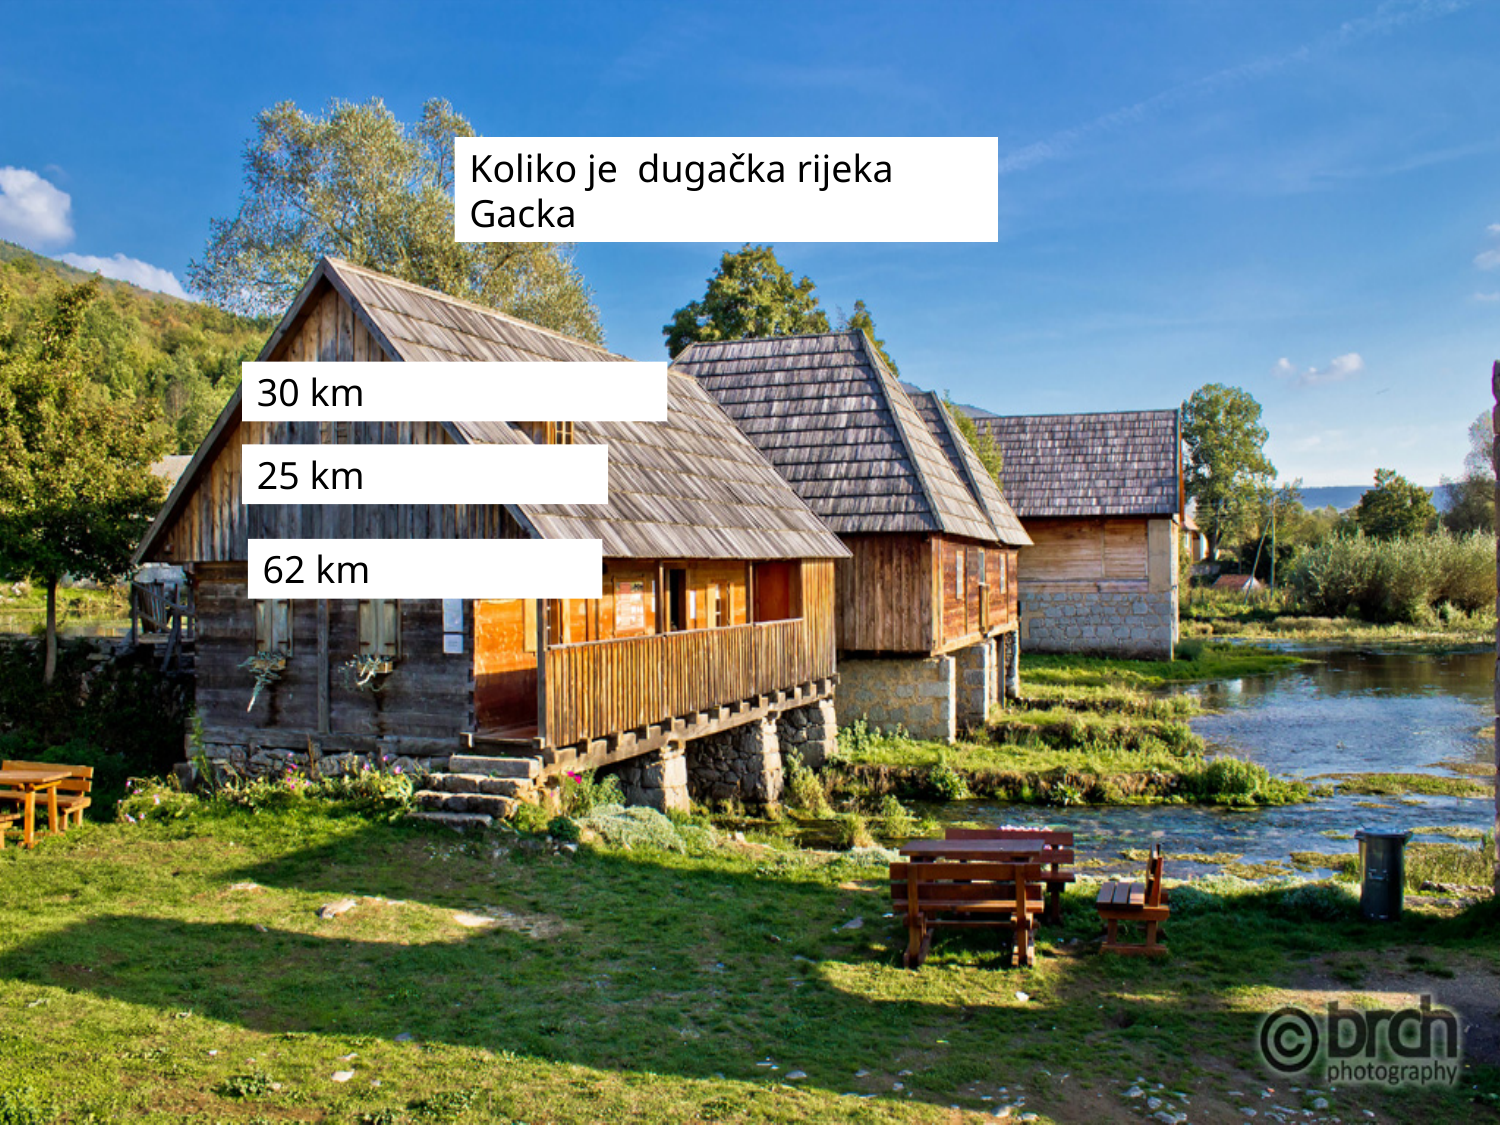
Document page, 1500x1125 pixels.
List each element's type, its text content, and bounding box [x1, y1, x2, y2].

text_box 30 km [242, 361, 668, 422]
text_box 25 km [242, 444, 609, 505]
picture [0, 0, 1500, 1125]
text_box Koliko je dugačka rijeka Gacka [454, 137, 998, 242]
text_box 62 km [247, 538, 603, 599]
